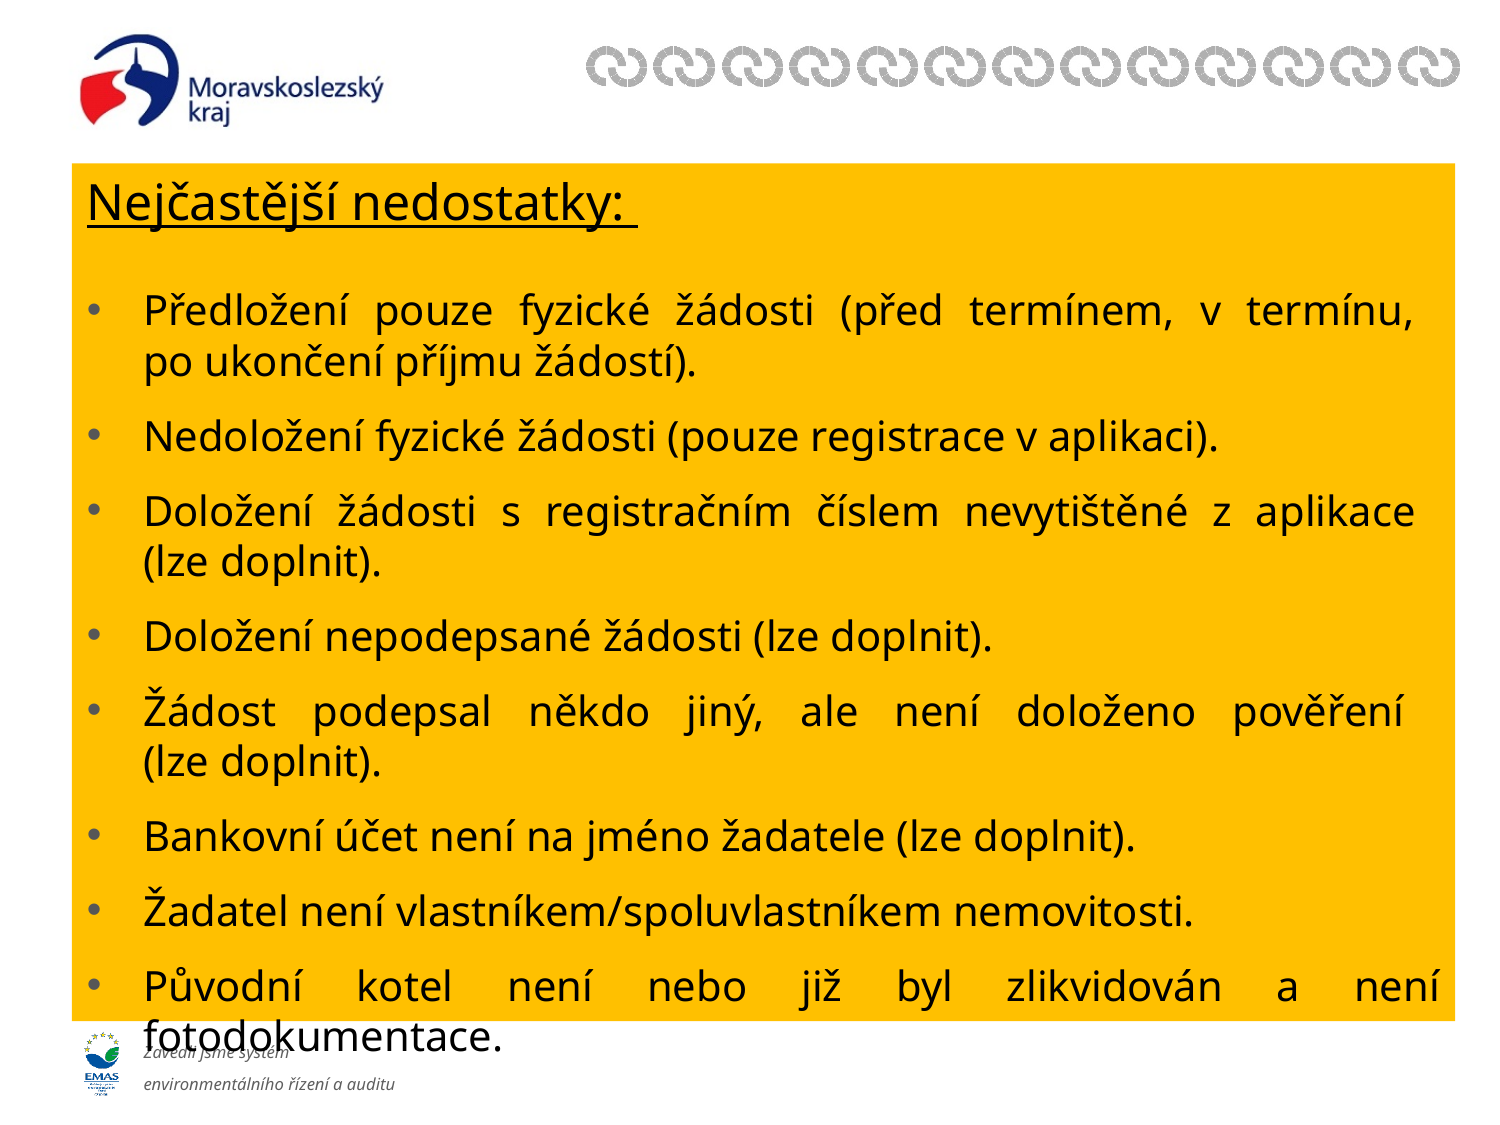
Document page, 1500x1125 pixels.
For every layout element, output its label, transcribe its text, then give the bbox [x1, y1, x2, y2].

picture [1398, 46, 1460, 87]
picture [1263, 46, 1324, 87]
picture [857, 46, 918, 87]
picture [722, 46, 783, 87]
picture [924, 46, 986, 87]
picture [1127, 46, 1189, 87]
picture [83, 1030, 119, 1096]
picture [1330, 46, 1391, 87]
picture [53, 27, 408, 146]
picture [992, 46, 1054, 87]
picture [653, 46, 715, 87]
picture [1060, 46, 1121, 87]
picture [789, 46, 850, 87]
picture [1195, 46, 1256, 87]
picture [586, 46, 647, 87]
list Nejčastější nedostatky: Předložení pouze fyzické žádosti (před termínem, v termínu, po ukončení příjmu žádostí). Nedoložení fyzické žádosti (pouze registrace v aplikaci). Doložení žádosti s registračním číslem nevytištěné z aplikace (lze doplnit). Doložení nepodepsané žádosti (lze doplnit). Žádost podepsal někdo jiný, ale není doloženo pověření (lze doplnit). Bankovní účet není na jméno žadatele (lze doplnit). Žadatel není vlastníkem/spoluvlastníkem nemovitosti. Původní kotel není nebo již byl zlikvidován a není fotodokumentace. [71, 163, 1456, 1022]
